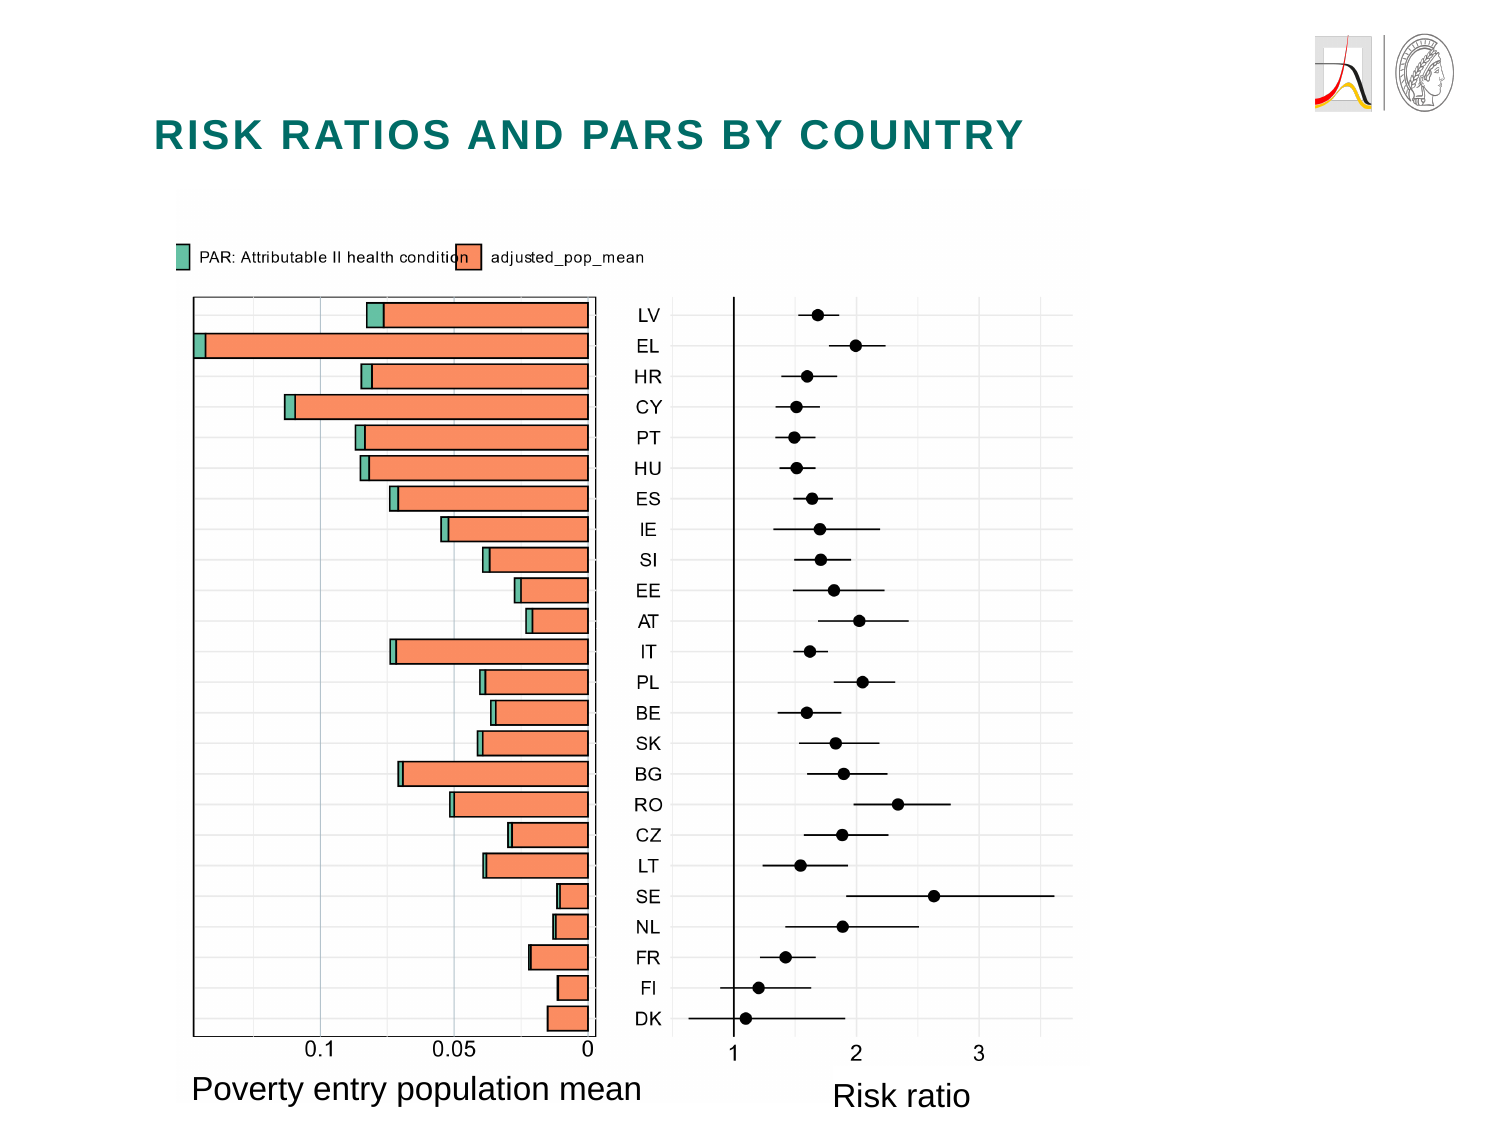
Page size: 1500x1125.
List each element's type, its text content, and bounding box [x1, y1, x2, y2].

title Risk ratios and pars by country [153, 116, 1421, 328]
picture [175, 189, 1090, 1103]
picture [1309, 26, 1460, 119]
text_box Risk ratio [832, 1066, 1159, 1114]
text_box Poverty entry population mean [191, 1103, 670, 1107]
